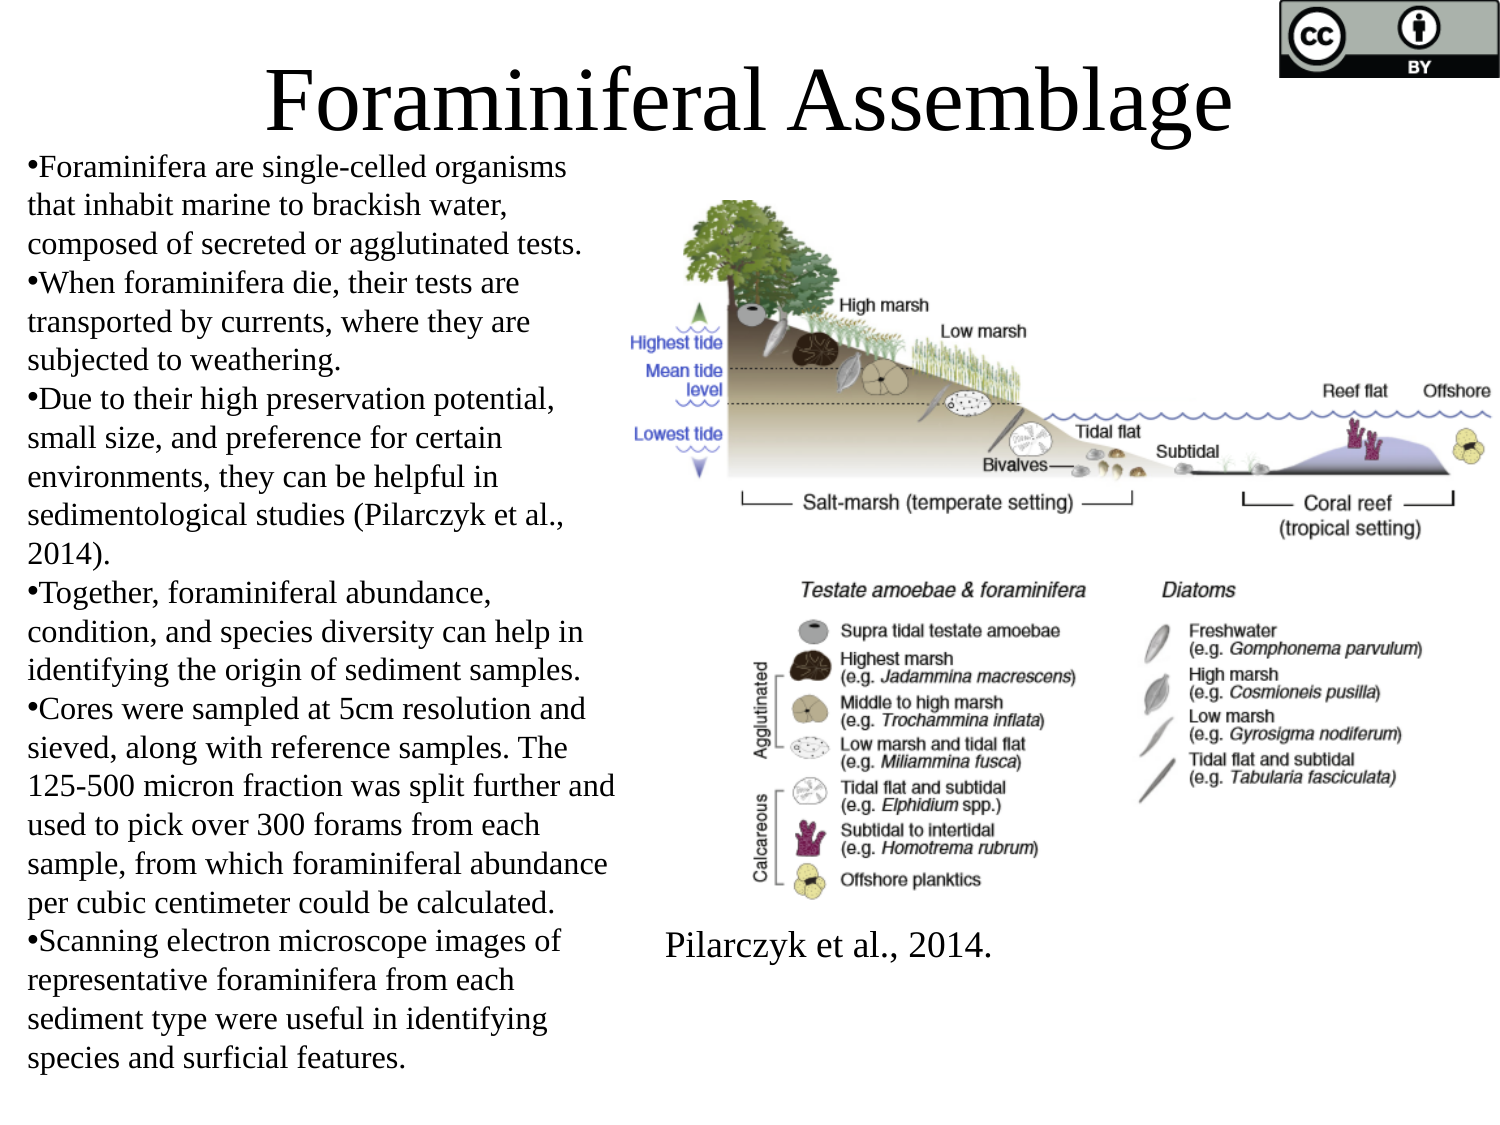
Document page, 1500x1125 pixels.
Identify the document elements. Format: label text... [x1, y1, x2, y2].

picture [1278, 0, 1500, 78]
picture [624, 199, 1500, 909]
text_box Pilarczyk et al., 2014. [649, 918, 1013, 973]
text_box Foraminifera are single-celled organisms that inhabit marine to brackish water, composed of secreted or agglutinated tests. When foraminifera die, their tests are transported by currents, where they are subjected to weathering. Due to their high preservation potential, small size, and preference for certain environments, they can be helpful in sedimentological studies (Pilarczyk et al., 2014). Together, foraminiferal abundance, condition, and species diversity can help in identifying the origin of sediment samples. Cores were sampled at 5cm resolution and sieved, along with reference samples. The 125-500 micron fraction was split further and used to pick over 300 forams from each sample, from which foraminiferal abundance per cubic centimeter could be calculated. Scanning electron microscope images of representative foraminifera from each sediment type were useful in identifying species and surficial features. [12, 137, 638, 1120]
title Foraminiferal Assemblage [75, 0, 1425, 188]
